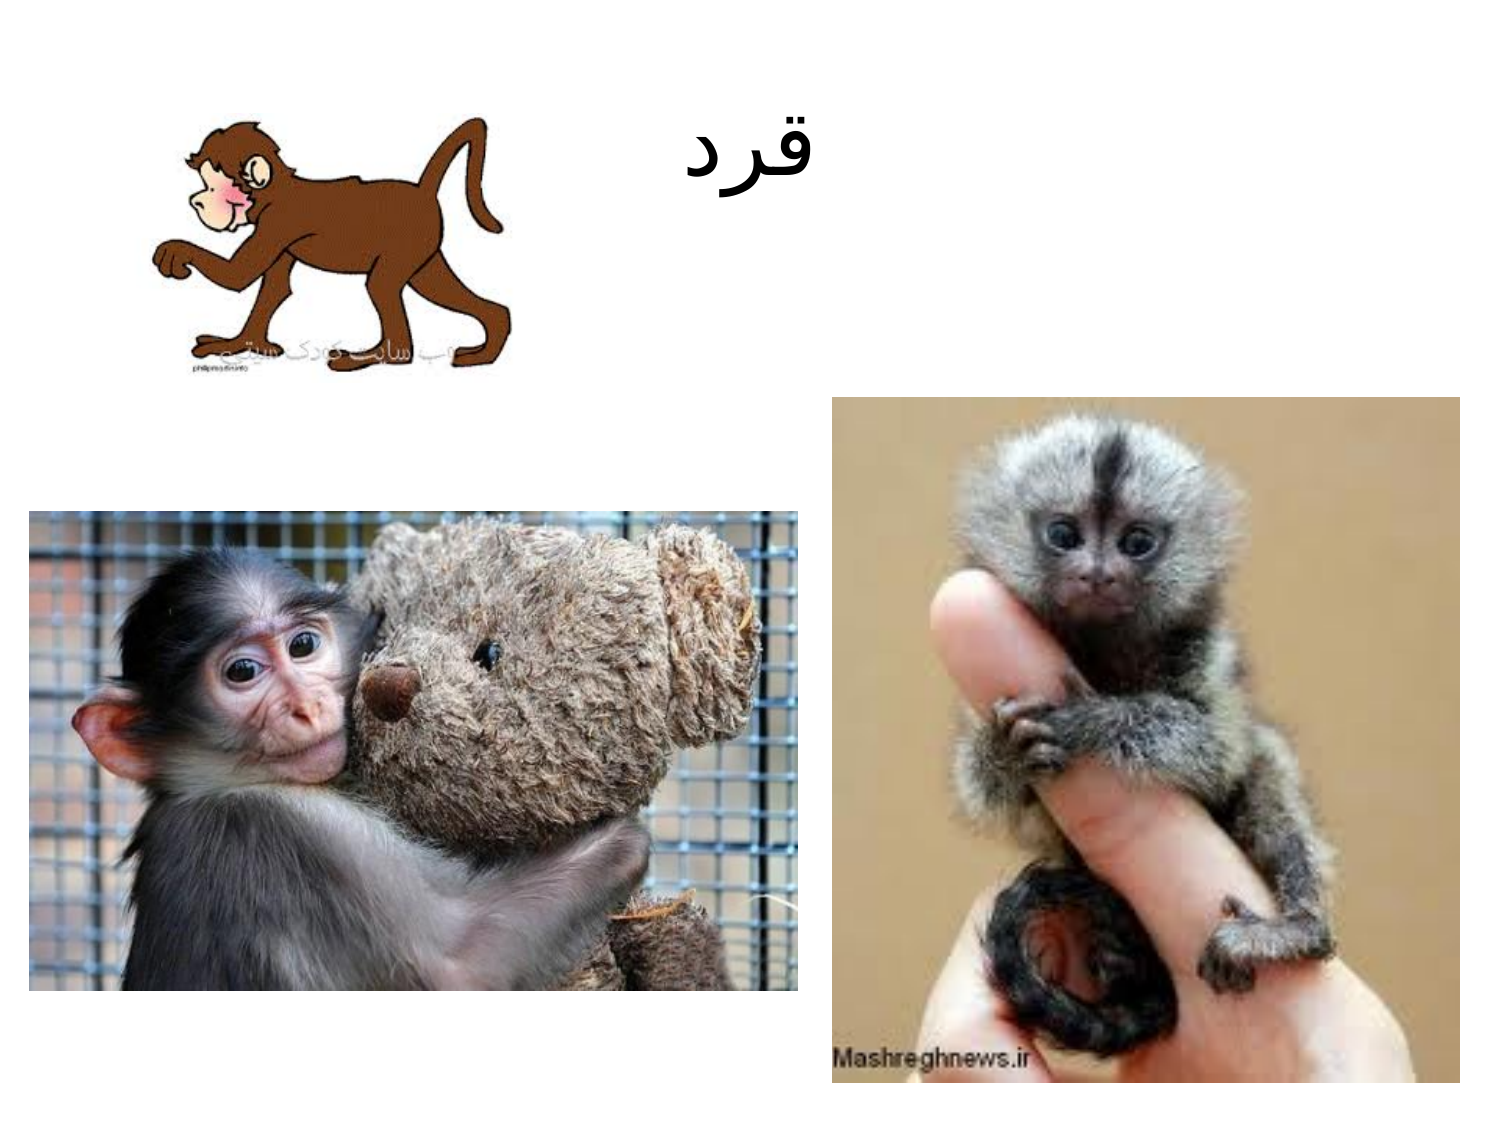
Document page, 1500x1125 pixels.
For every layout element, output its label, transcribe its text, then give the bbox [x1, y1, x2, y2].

picture [111, 113, 571, 383]
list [832, 396, 1460, 1083]
picture [29, 510, 798, 991]
title قرد [75, 45, 1425, 233]
